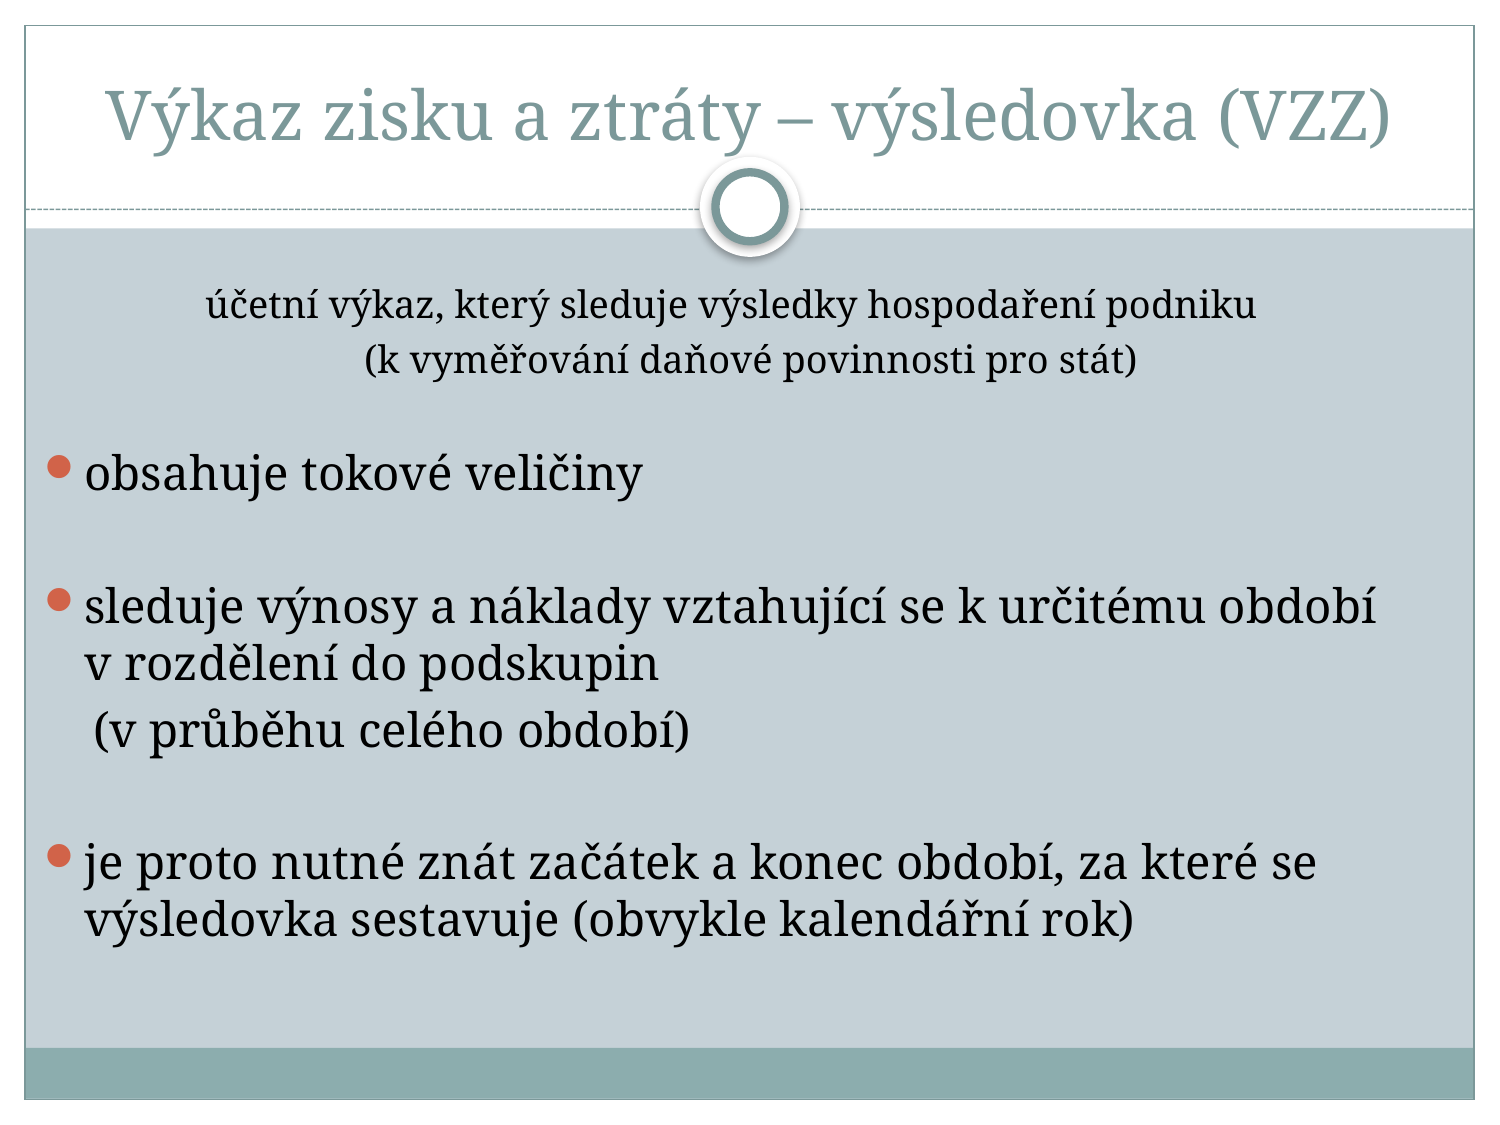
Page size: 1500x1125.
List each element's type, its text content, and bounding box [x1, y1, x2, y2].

list účetní výkaz, který sleduje výsledky hospodaření podniku (k vyměřování daňové povinnosti pro stát) obsahuje tokové veličiny sleduje výnosy a náklady vztahující se k určitému období v rozdělení do podskupin (v průběhu celého období) je proto nutné znát začátek a konec období, za které se výsledovka sestavuje (obvykle kalendářní rok) [29, 267, 1425, 1125]
title Výkaz zisku a ztráty – výsledovka (VZZ) [49, 37, 1450, 162]
